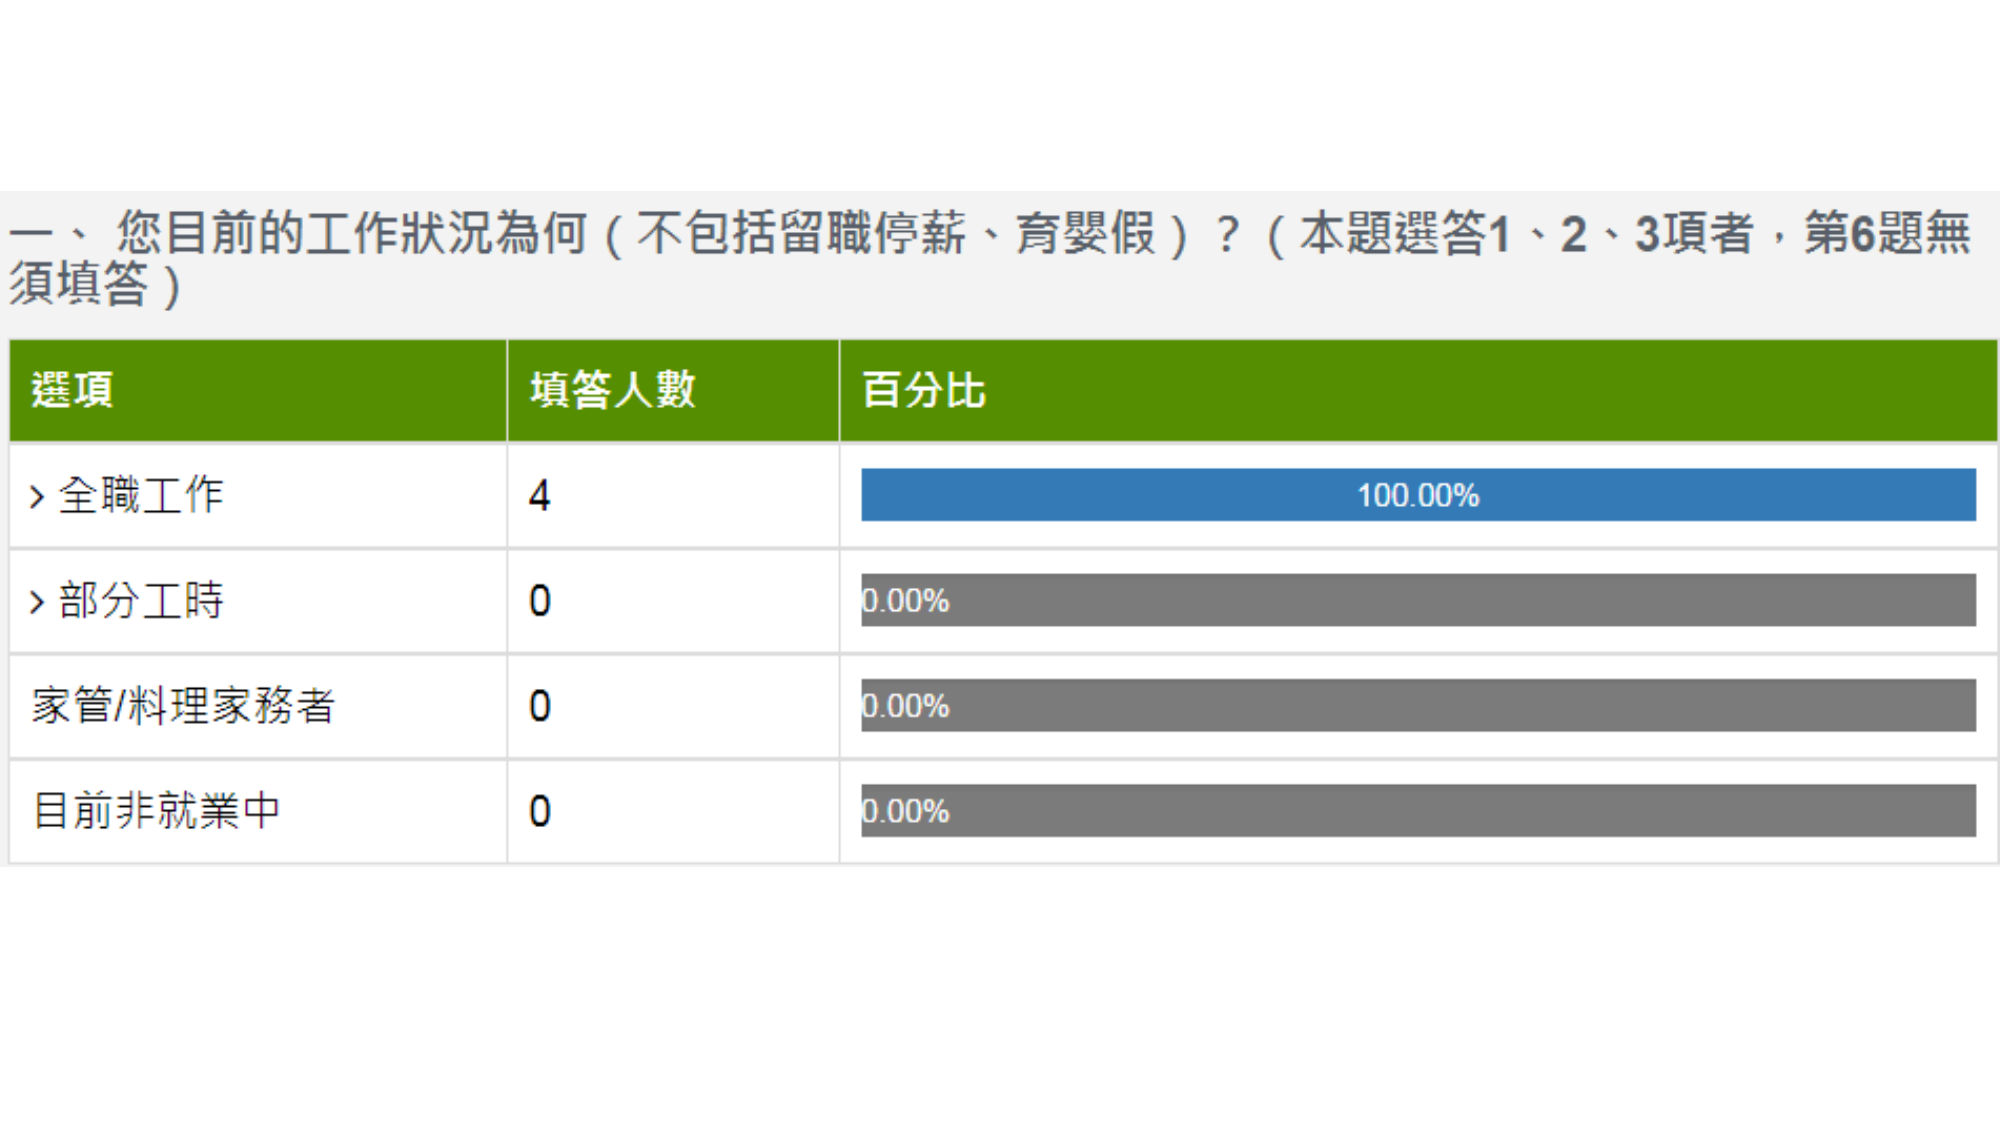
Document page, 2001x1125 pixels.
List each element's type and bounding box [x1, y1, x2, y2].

picture [0, 191, 2000, 867]
